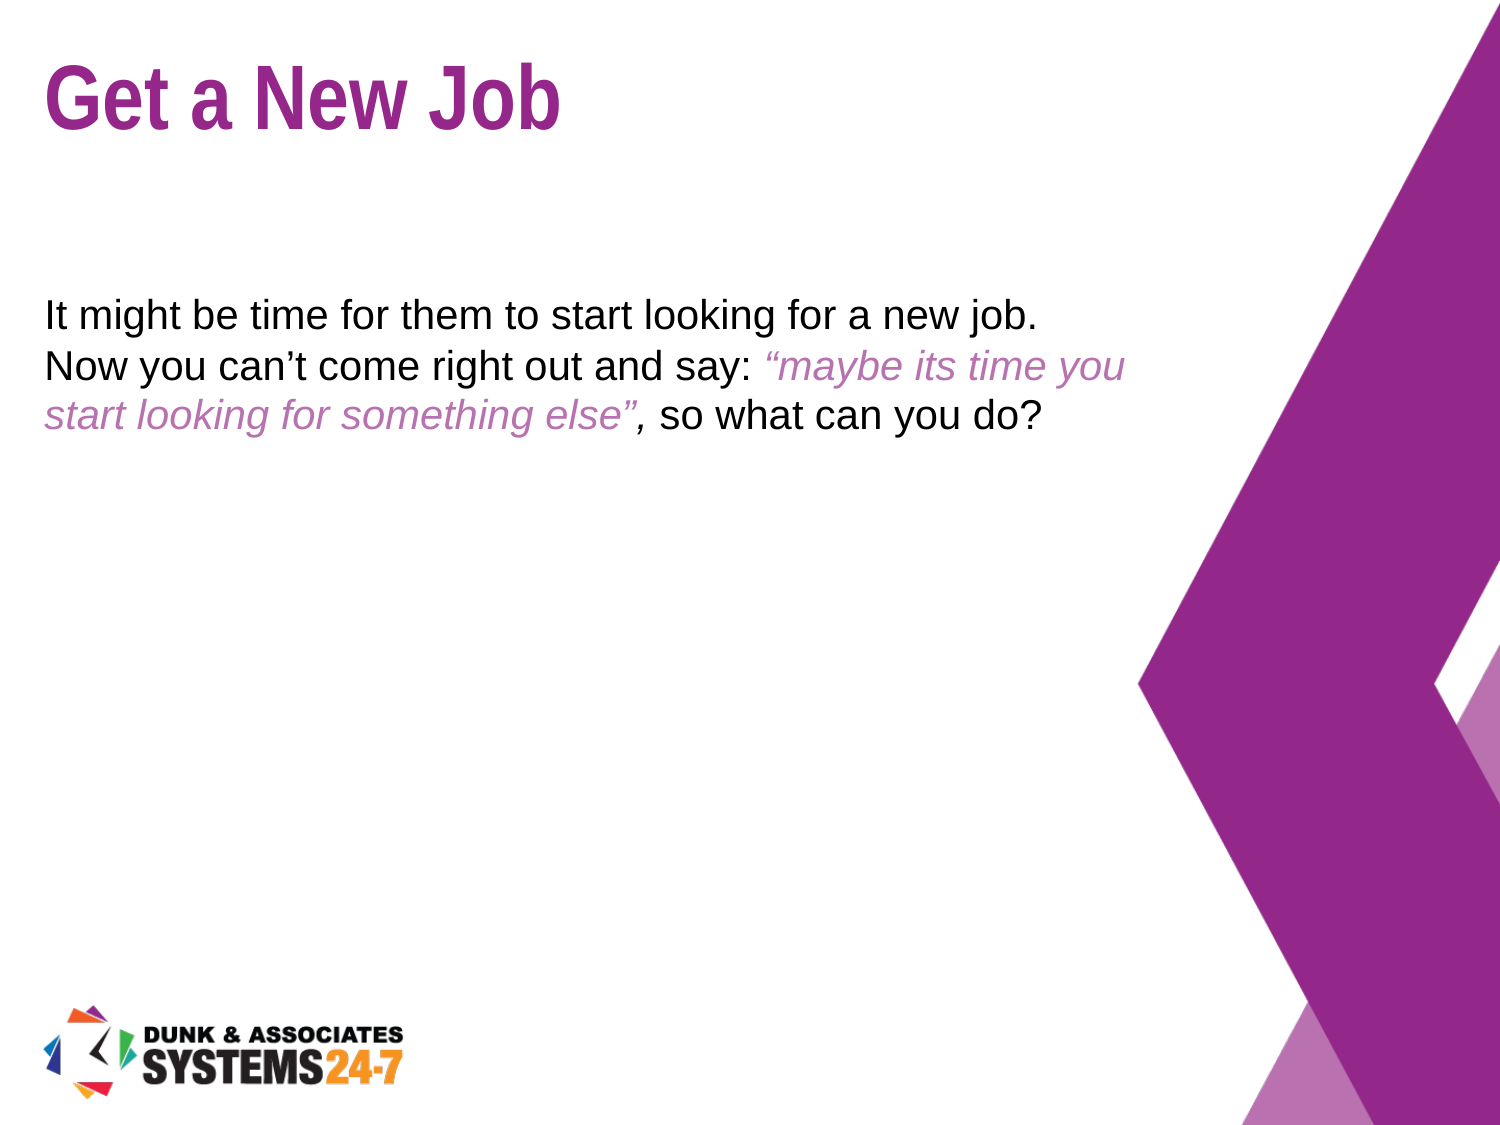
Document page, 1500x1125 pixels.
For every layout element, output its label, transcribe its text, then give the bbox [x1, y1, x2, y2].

title Get a New Job [29, 30, 1211, 197]
list It might be time for them to start looking for a new job. Now you can’t come right out and say: “maybe its time you start looking for something else”, so what can you do? [29, 280, 1164, 1024]
picture [0, 0, 1500, 1125]
